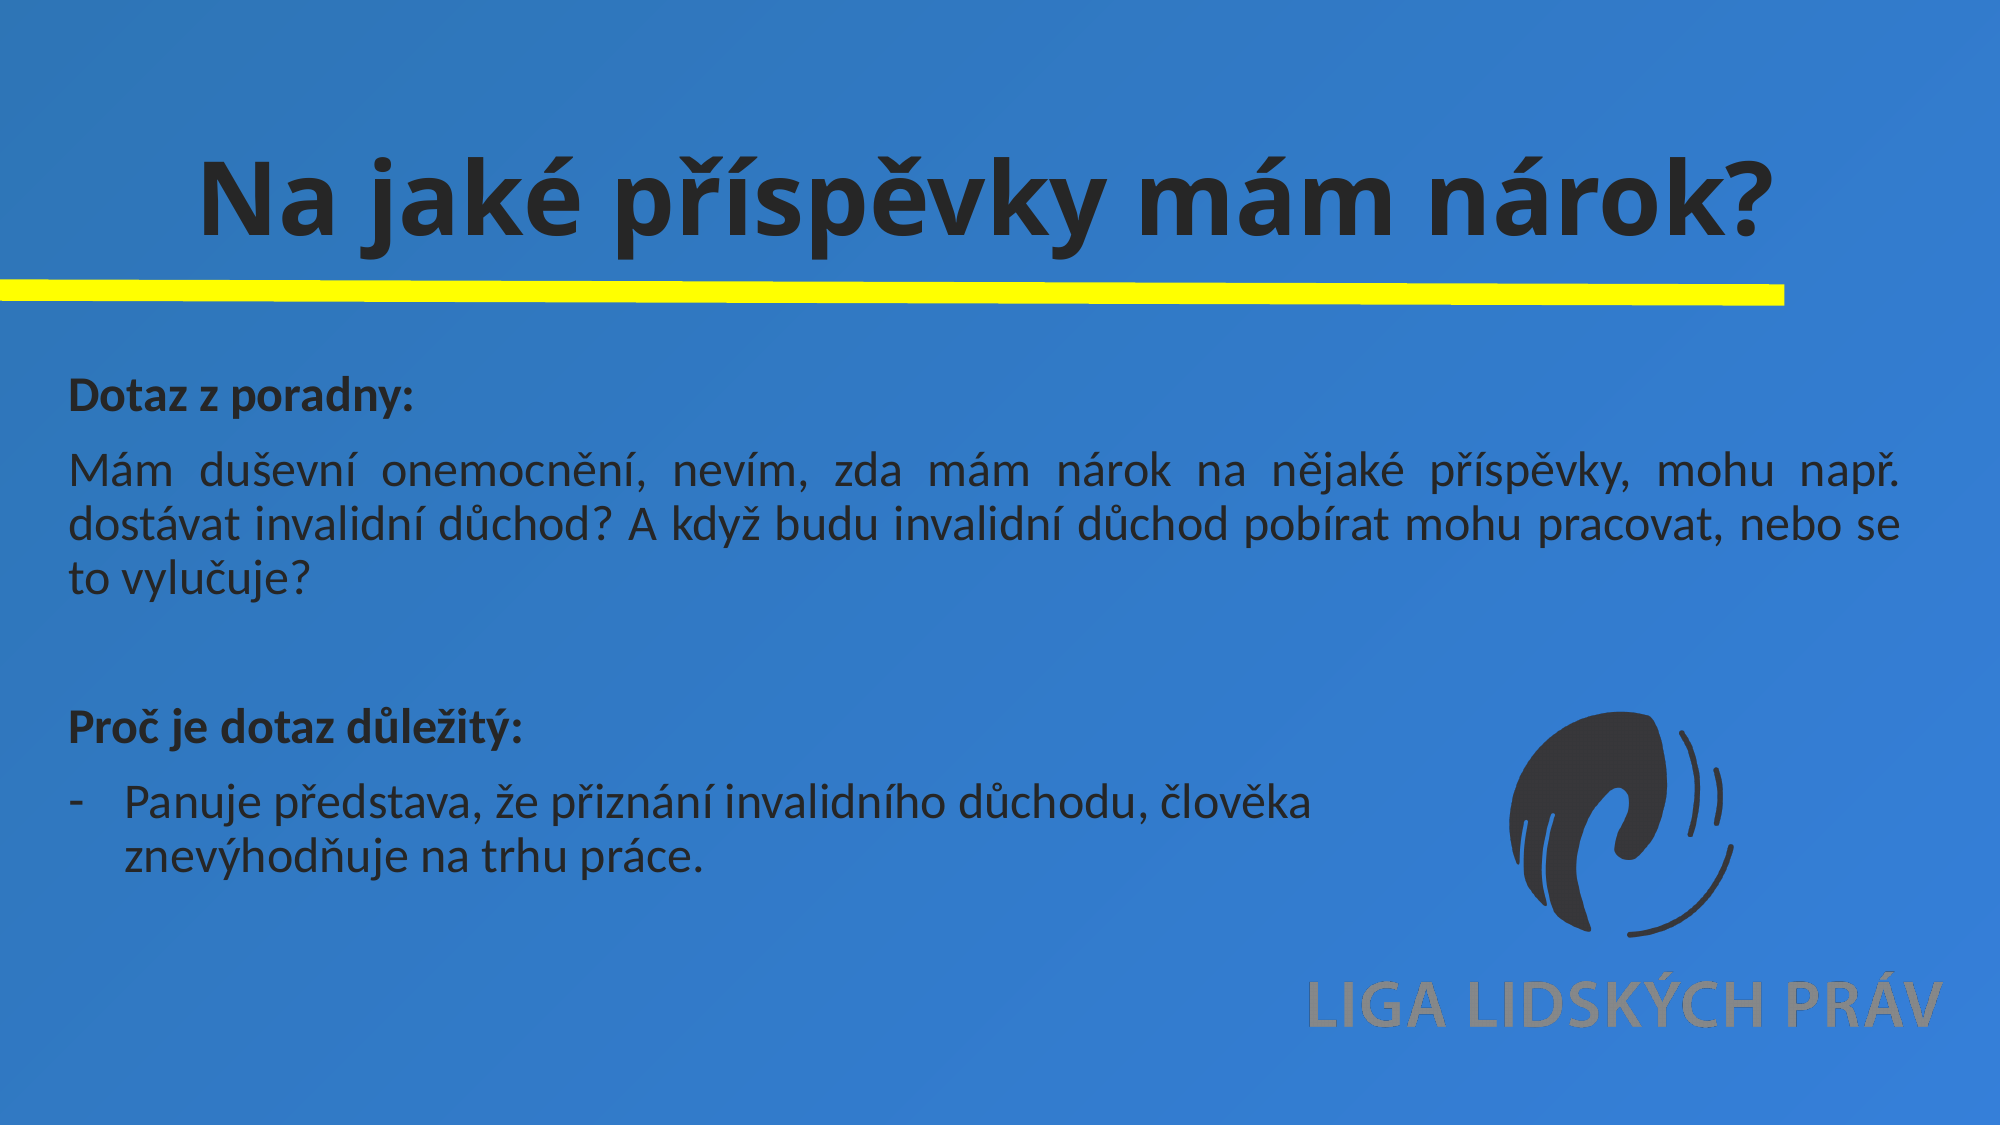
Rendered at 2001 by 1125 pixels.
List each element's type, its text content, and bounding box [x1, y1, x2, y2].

subtitle Dotaz z poradny: Mám duševní onemocnění, nevím, zda mám nárok na nějaké příspěvky, mohu např. dostávat invalidní důchod? A když budu invalidní důchod pobírat mohu pracovat, nebo se to vylučuje? Proč je dotaz důležitý: Panuje představa, že přiznání invalidního důchodu, člověka znevýhodňuje na trhu práce. [53, 360, 1918, 1064]
picture [1249, 681, 2000, 1065]
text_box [0, 289, 1785, 295]
title Na jaké příspěvky mám nárok? [53, 64, 1918, 265]
